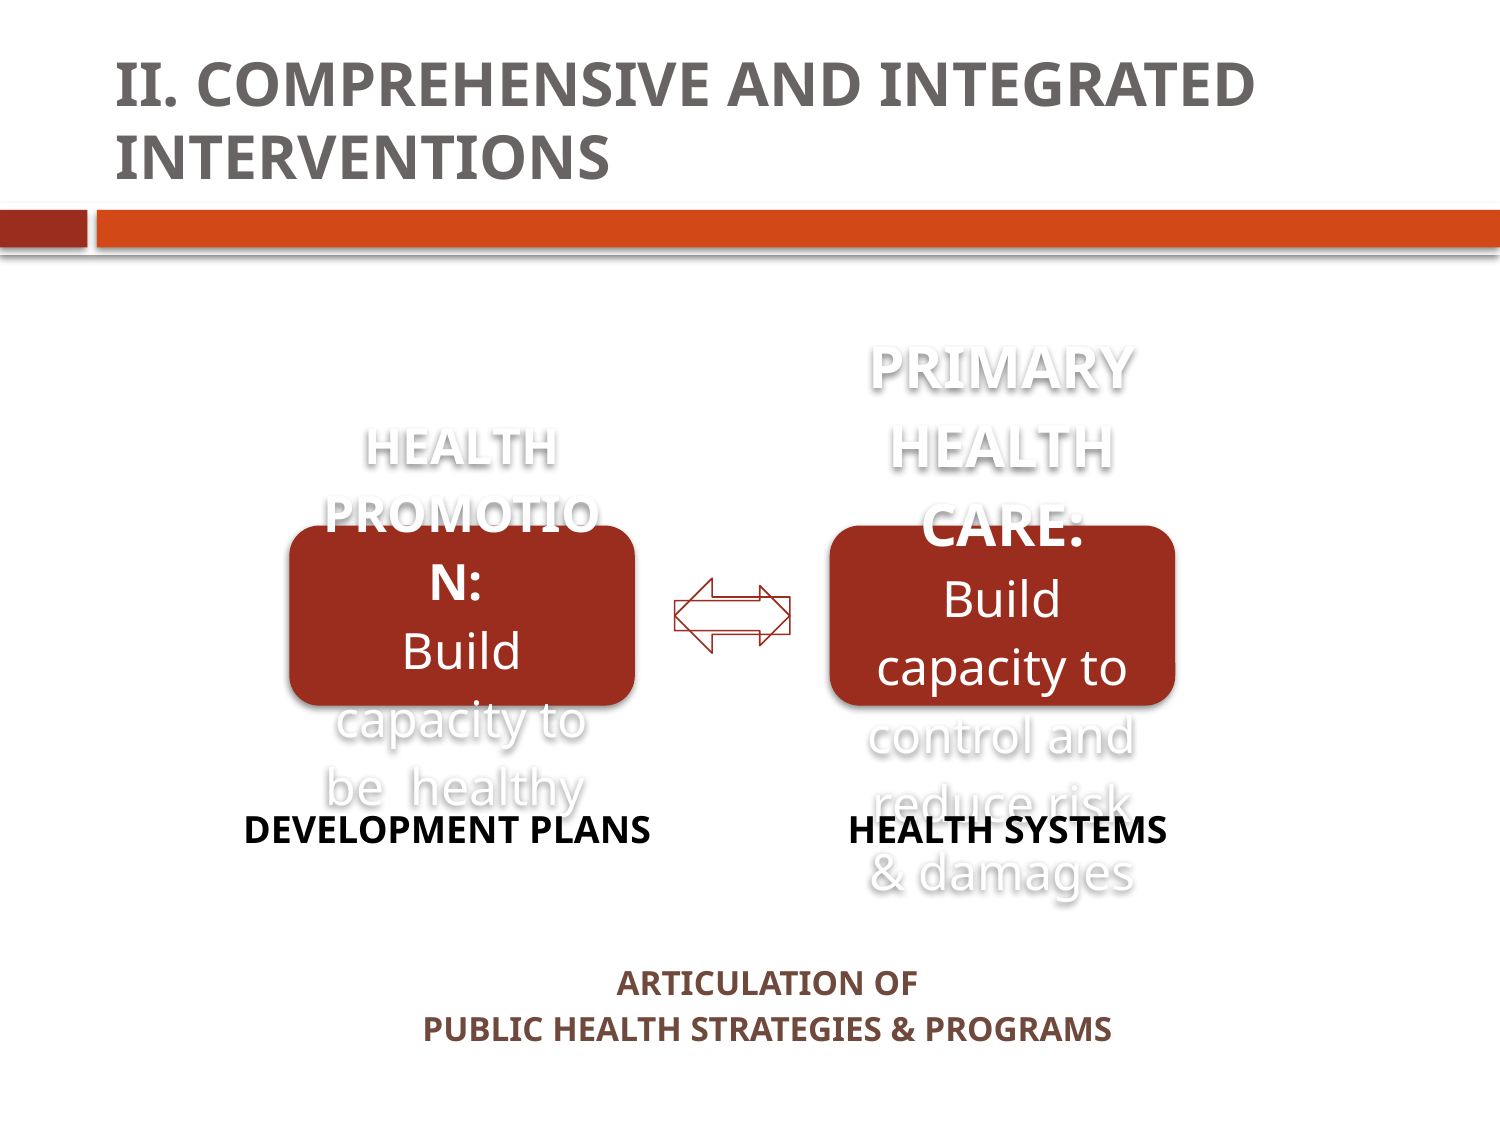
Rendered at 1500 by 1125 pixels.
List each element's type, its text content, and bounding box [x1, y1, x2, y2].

title II. COMPREHENSIVE AND INTEGRATED INTERVENTIONS [100, 37, 1439, 201]
text_box ARTICULATION OF PUBLIC HEALTH STRATEGIES & PROGRAMS [88, 952, 1447, 1059]
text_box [40, 255, 1424, 977]
